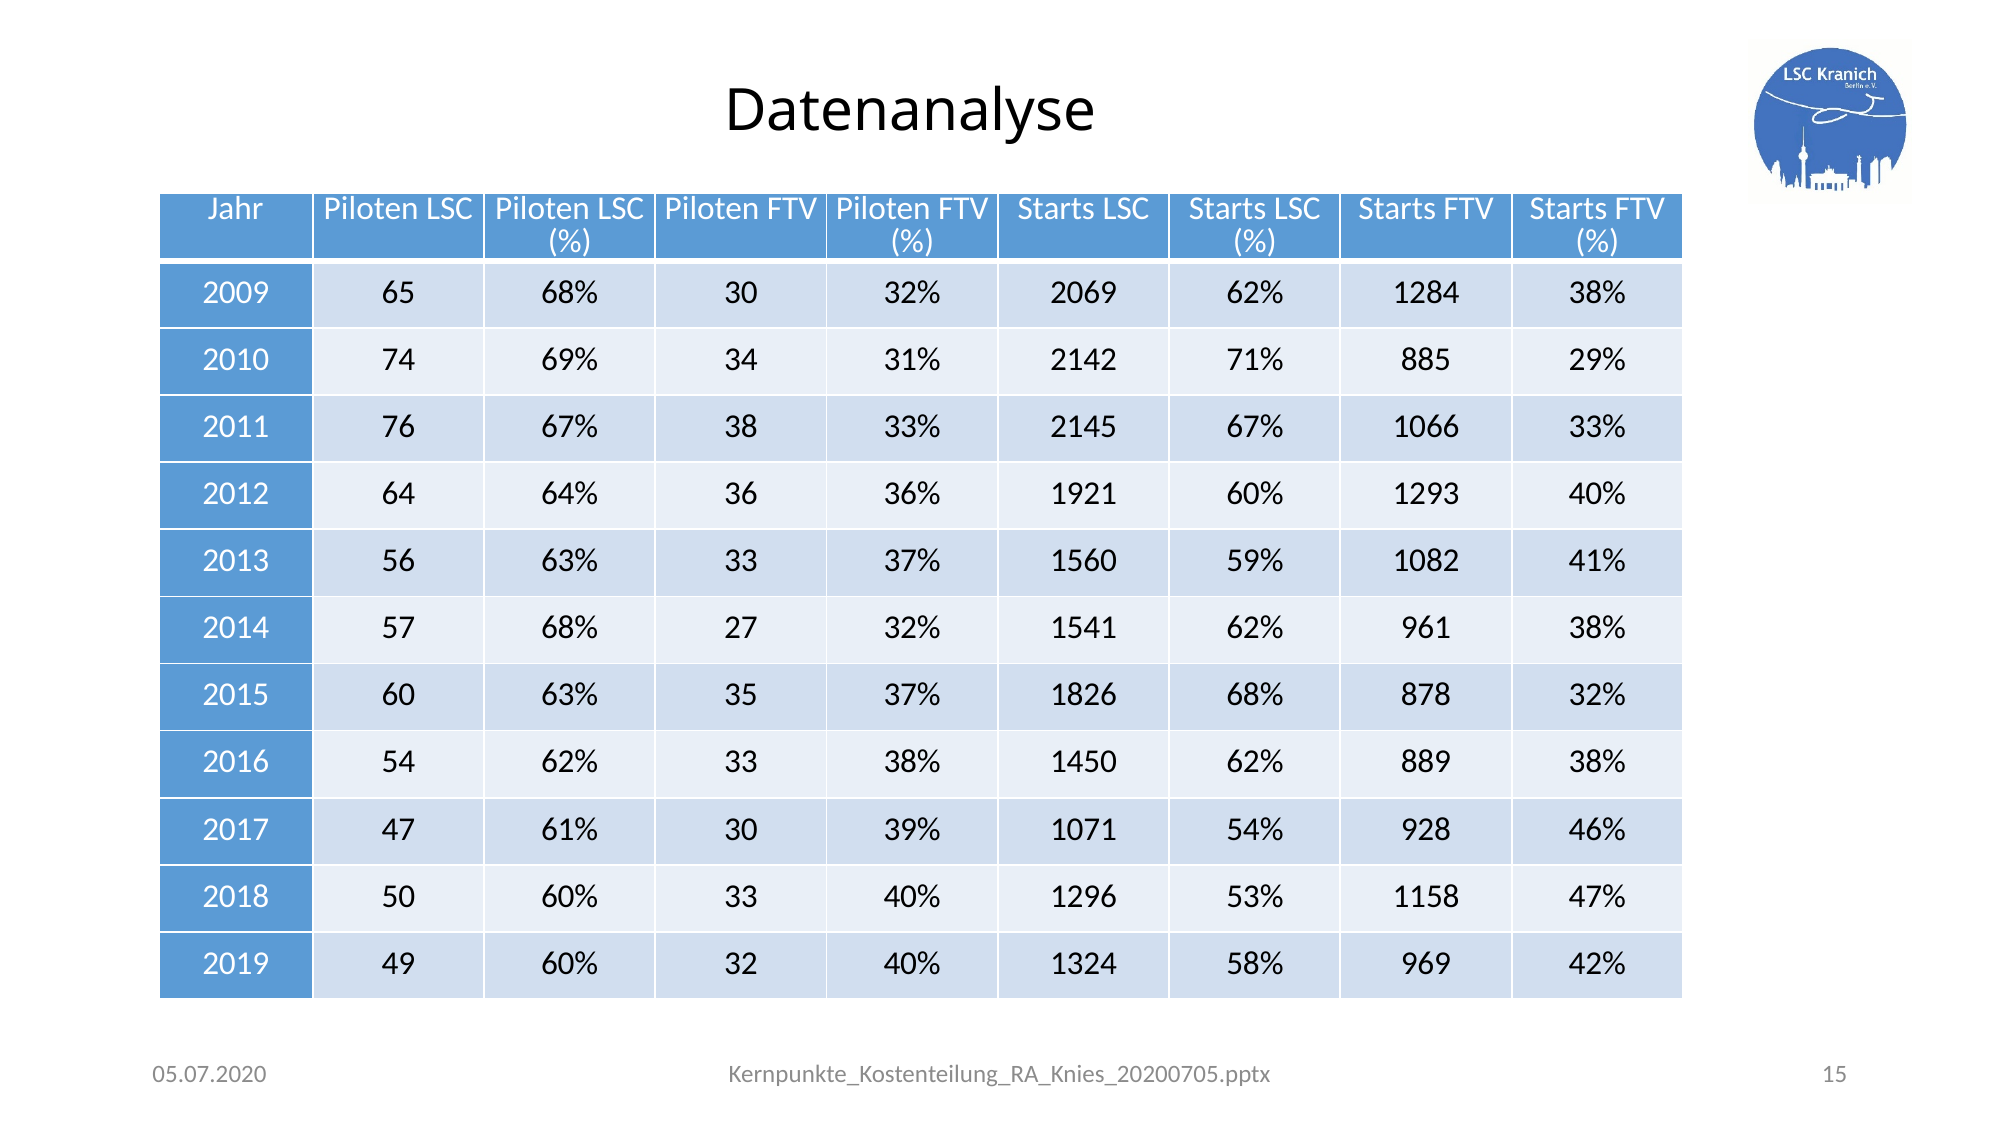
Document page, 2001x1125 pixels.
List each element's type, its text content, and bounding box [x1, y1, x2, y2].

table_cell 60% [485, 866, 654, 931]
table_cell 30 [656, 799, 826, 864]
table_cell 2016 [160, 731, 312, 797]
table_cell 889 [1341, 731, 1511, 797]
table_cell 1560 [999, 530, 1168, 596]
table_header Starts FTV [1341, 194, 1511, 258]
table_cell 928 [1341, 799, 1511, 864]
table_cell 2017 [160, 799, 312, 864]
table_cell 61% [485, 799, 654, 864]
table_cell 40% [827, 866, 997, 931]
table_cell 885 [1341, 329, 1511, 394]
table_cell 36% [827, 463, 997, 528]
table_cell 2010 [160, 329, 312, 394]
table_cell 53% [1170, 866, 1339, 931]
table_cell 60 [314, 664, 483, 730]
table_header Piloten LSC [314, 194, 483, 258]
table_cell 1293 [1341, 463, 1511, 528]
table_cell 62% [1170, 597, 1339, 663]
table_cell 1541 [999, 597, 1168, 663]
table_cell 32% [827, 597, 997, 663]
table_cell 38% [827, 731, 997, 797]
table_cell 63% [485, 530, 654, 596]
table_cell 64 [314, 463, 483, 528]
table_cell 62% [485, 731, 654, 797]
table_cell 2012 [160, 463, 312, 528]
table_cell 1158 [1341, 866, 1511, 931]
table_cell 2009 [160, 264, 312, 327]
table_cell 67% [485, 396, 654, 461]
table_cell 33 [656, 866, 826, 931]
table_cell 35 [656, 664, 826, 730]
table_cell 33 [656, 530, 826, 596]
table_cell 38% [1513, 264, 1682, 327]
table_cell 38 [656, 396, 826, 461]
table_cell 42% [1513, 933, 1682, 998]
table_header Piloten FTV (%) [827, 194, 997, 258]
table_cell 32 [656, 933, 826, 998]
table_cell 2069 [999, 264, 1168, 327]
table_header Piloten LSC (%) [485, 194, 654, 258]
title Datenanalyse [137, 59, 1683, 164]
table_cell 59% [1170, 530, 1339, 596]
table_cell 63% [485, 664, 654, 730]
table_cell 47% [1513, 866, 1682, 931]
table_header Starts FTV (%) [1513, 194, 1682, 258]
table_cell 40% [1513, 463, 1682, 528]
table_cell 46% [1513, 799, 1682, 864]
table_cell 38% [1513, 731, 1682, 797]
table_cell 68% [1170, 664, 1339, 730]
table_cell 31% [827, 329, 997, 394]
table_cell 60% [485, 933, 654, 998]
table_cell 961 [1341, 597, 1511, 663]
table_cell 27 [656, 597, 826, 663]
table_cell 1066 [1341, 396, 1511, 461]
table_cell 67% [1170, 396, 1339, 461]
table_cell 1921 [999, 463, 1168, 528]
table_cell 2145 [999, 396, 1168, 461]
table_header Starts LSC [999, 194, 1168, 258]
table_cell 76 [314, 396, 483, 461]
table_cell 36 [656, 463, 826, 528]
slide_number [137, 1042, 588, 1103]
footer Kernpunkte_Kostenteilung_RA_Knies_20200705.pptx [662, 1042, 1338, 1103]
table_cell 969 [1341, 933, 1511, 998]
table_cell 69% [485, 329, 654, 394]
table_cell 2015 [160, 664, 312, 730]
table_cell 71% [1170, 329, 1339, 394]
table_cell 39% [827, 799, 997, 864]
table_cell 65 [314, 264, 483, 327]
table_cell 41% [1513, 530, 1682, 596]
table_cell 32% [1513, 664, 1682, 730]
table_cell 37% [827, 530, 997, 596]
table_cell 33% [1513, 396, 1682, 461]
table_cell 2011 [160, 396, 312, 461]
table_cell 38% [1513, 597, 1682, 663]
table_cell 68% [485, 264, 654, 327]
table_cell 58% [1170, 933, 1339, 998]
table_cell 40% [827, 933, 997, 998]
table_cell 34 [656, 329, 826, 394]
table_header Jahr [160, 194, 312, 258]
table_cell 37% [827, 664, 997, 730]
table_cell 54 [314, 731, 483, 797]
table_cell 1324 [999, 933, 1168, 998]
table_cell 60% [1170, 463, 1339, 528]
table_cell 30 [656, 264, 826, 327]
table_cell 29% [1513, 329, 1682, 394]
table_cell 2142 [999, 329, 1168, 394]
table_cell 1284 [1341, 264, 1511, 327]
table_cell 64% [485, 463, 654, 528]
table_cell 2013 [160, 530, 312, 596]
table_cell 1450 [999, 731, 1168, 797]
table_cell 2018 [160, 866, 312, 931]
table_cell 50 [314, 866, 483, 931]
table_cell 68% [485, 597, 654, 663]
table_cell 878 [1341, 664, 1511, 730]
table_cell 47 [314, 799, 483, 864]
table_header Piloten FTV [656, 194, 826, 258]
table_cell 1082 [1341, 530, 1511, 596]
table_cell 33% [827, 396, 997, 461]
table_cell 62% [1170, 264, 1339, 327]
table_cell 1826 [999, 664, 1168, 730]
table_cell 49 [314, 933, 483, 998]
table_header Starts LSC (%) [1170, 194, 1339, 258]
table_cell 57 [314, 597, 483, 663]
table_cell 1296 [999, 866, 1168, 931]
table_cell 2014 [160, 597, 312, 663]
table_cell 54% [1170, 799, 1339, 864]
picture [1748, 39, 1912, 204]
table_cell 33 [656, 731, 826, 797]
table_cell 56 [314, 530, 483, 596]
table_cell 32% [827, 264, 997, 327]
table_cell 62% [1170, 731, 1339, 797]
slide_number 15 [1412, 1042, 1863, 1103]
table_cell 1071 [999, 799, 1168, 864]
table_cell 74 [314, 329, 483, 394]
table_cell 2019 [160, 933, 312, 998]
